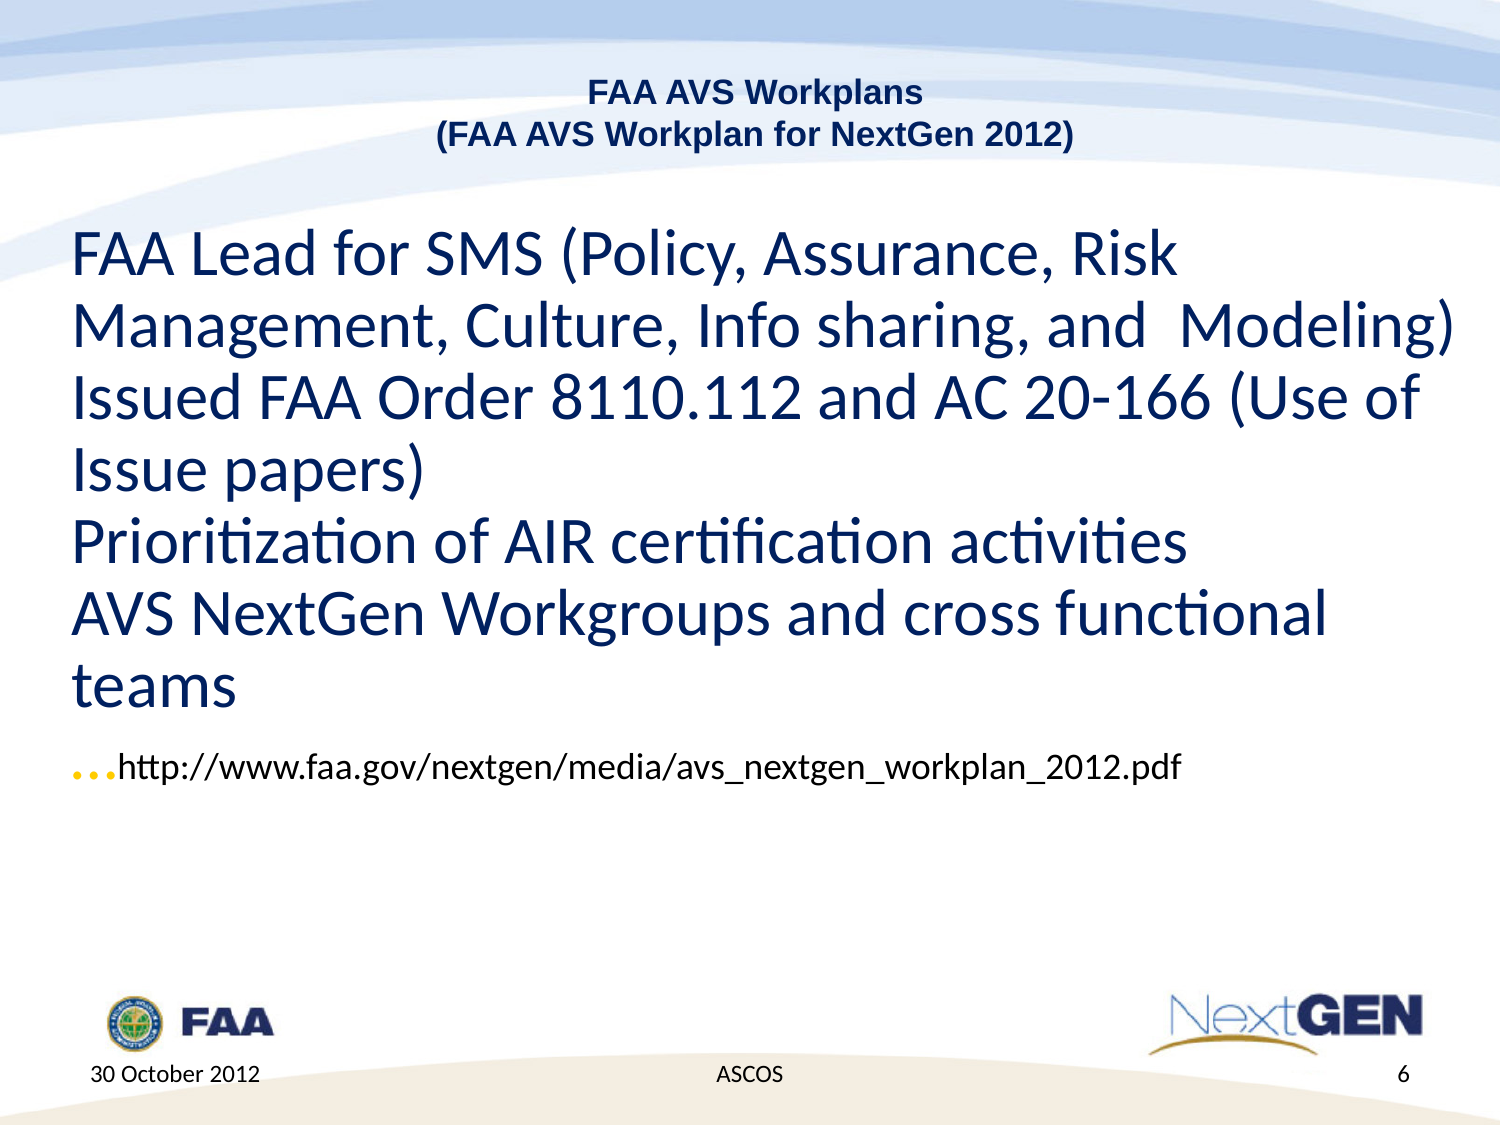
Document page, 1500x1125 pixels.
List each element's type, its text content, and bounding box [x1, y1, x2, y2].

slide_number 6 [1074, 1042, 1425, 1103]
picture [0, 0, 1500, 1125]
footer ASCOS [512, 1042, 988, 1103]
list FAA Lead for SMS (Policy, Assurance, Risk Management, Culture, Info sharing, and Modeling) Issued FAA Order 8110.112 and AC 20-166 (Use of Issue papers) Prioritization of AIR certification activities AVS NextGen Workgroups and cross functional teams …http://www.faa.gov/nextgen/media/avs_nextgen_workplan_2012.pdf [56, 210, 1475, 931]
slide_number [75, 1042, 425, 1103]
title FAA AVS Workplans (FAA AVS Workplan for NextGen 2012) [65, 61, 1456, 162]
